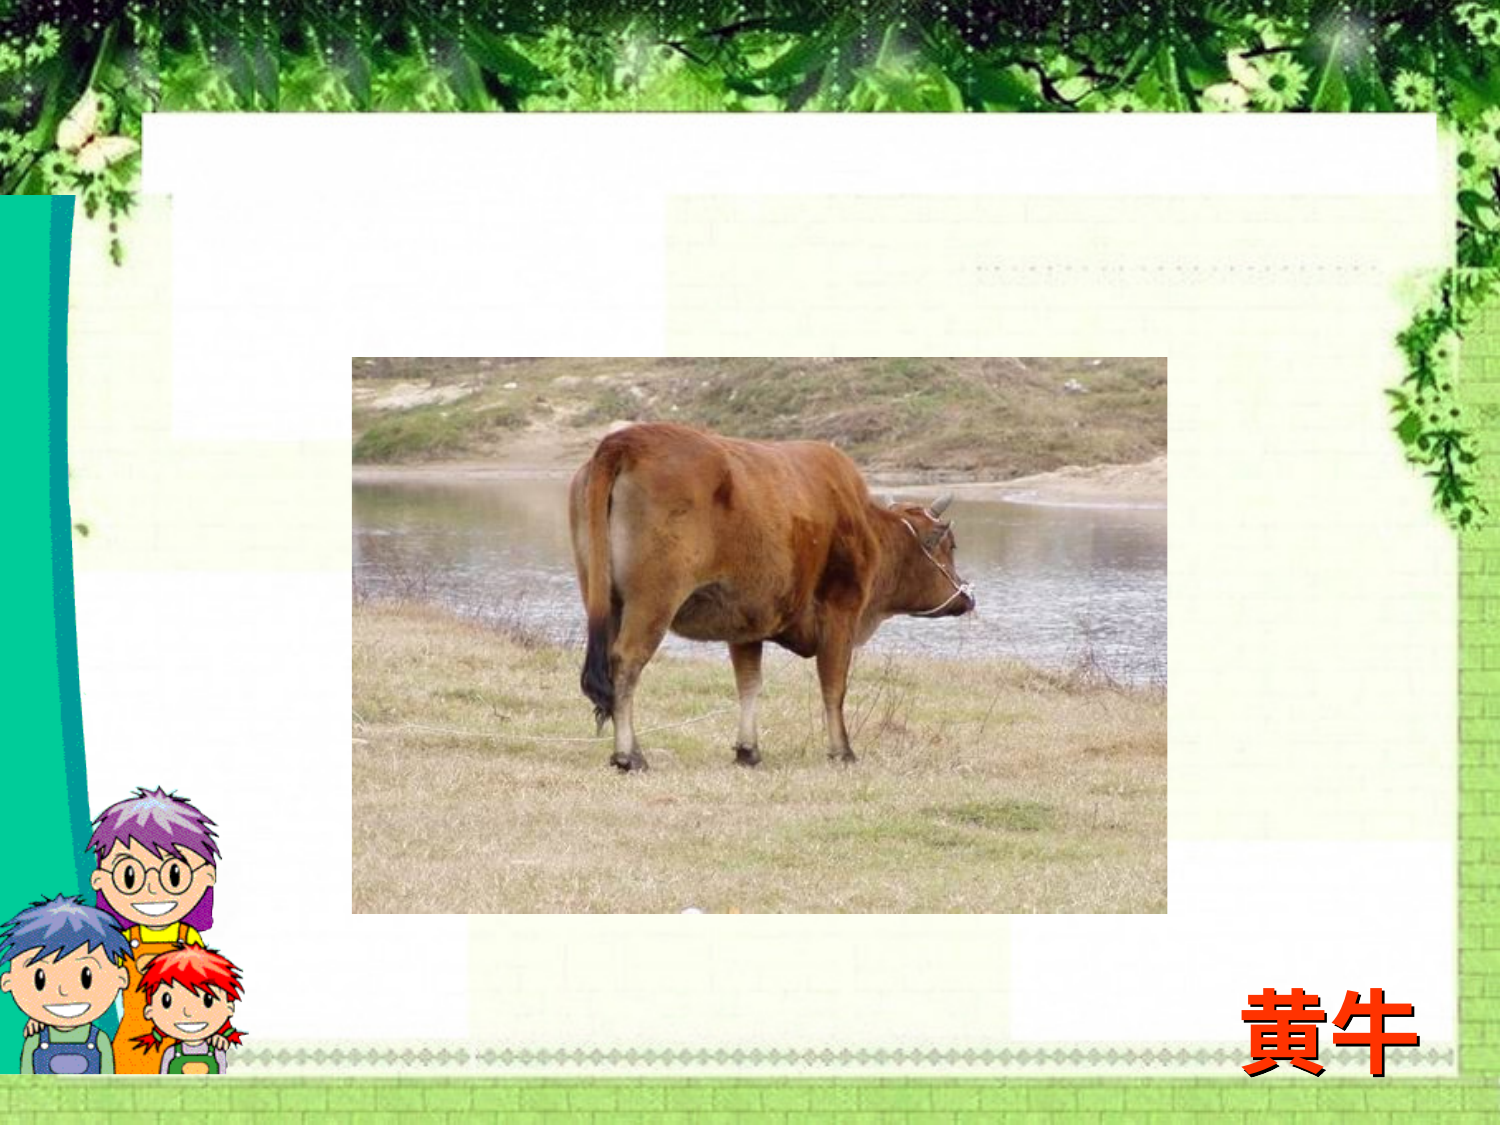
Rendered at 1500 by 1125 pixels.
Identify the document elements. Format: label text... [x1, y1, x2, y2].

picture [0, 0, 1500, 1125]
text_box 黄牛 [1222, 967, 1436, 1093]
